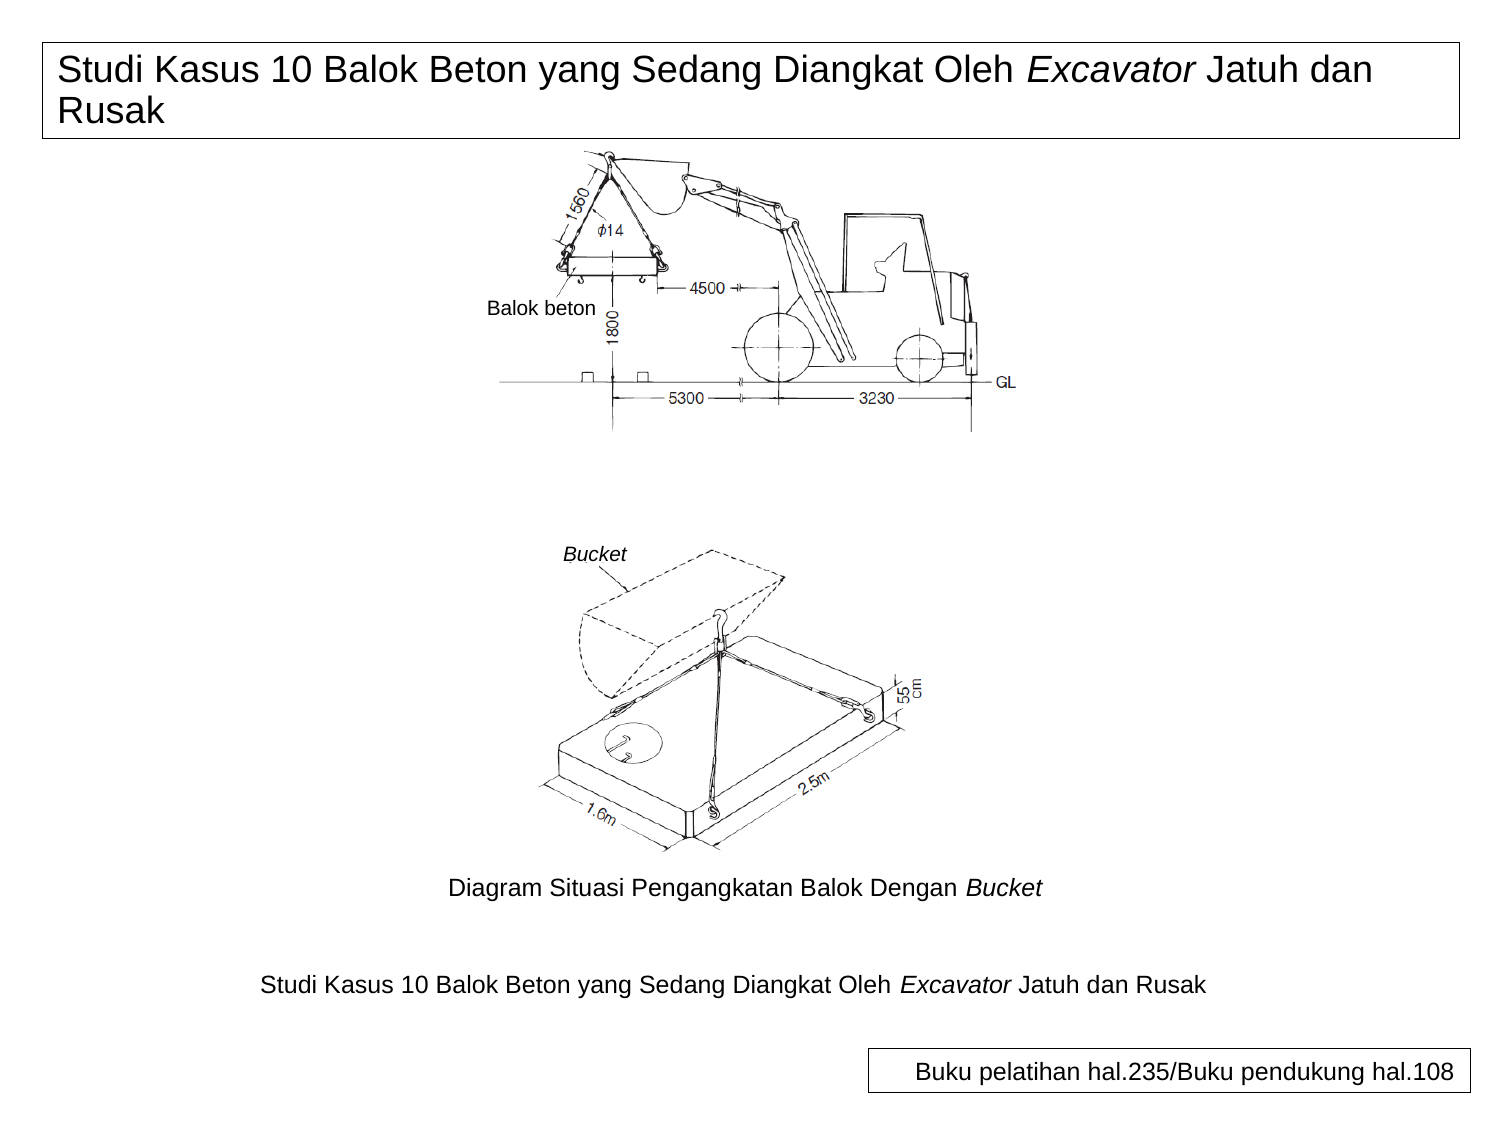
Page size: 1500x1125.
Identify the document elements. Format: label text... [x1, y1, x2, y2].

picture [432, 146, 1035, 857]
text_box Studi Kasus 10 Balok Beton yang Sedang Diangkat Oleh Excavator Jatuh dan Rusak [42, 42, 1460, 139]
text_box Buku pelatihan hal.235/Buku pendukung hal.108 [868, 1048, 1471, 1093]
text_box Studi Kasus 10 Balok Beton yang Sedang Diangkat Oleh Excavator Jatuh dan Rusak [212, 961, 1255, 1006]
text_box Diagram Situasi Pengangkatan Balok Dengan Bucket [432, 863, 1058, 909]
